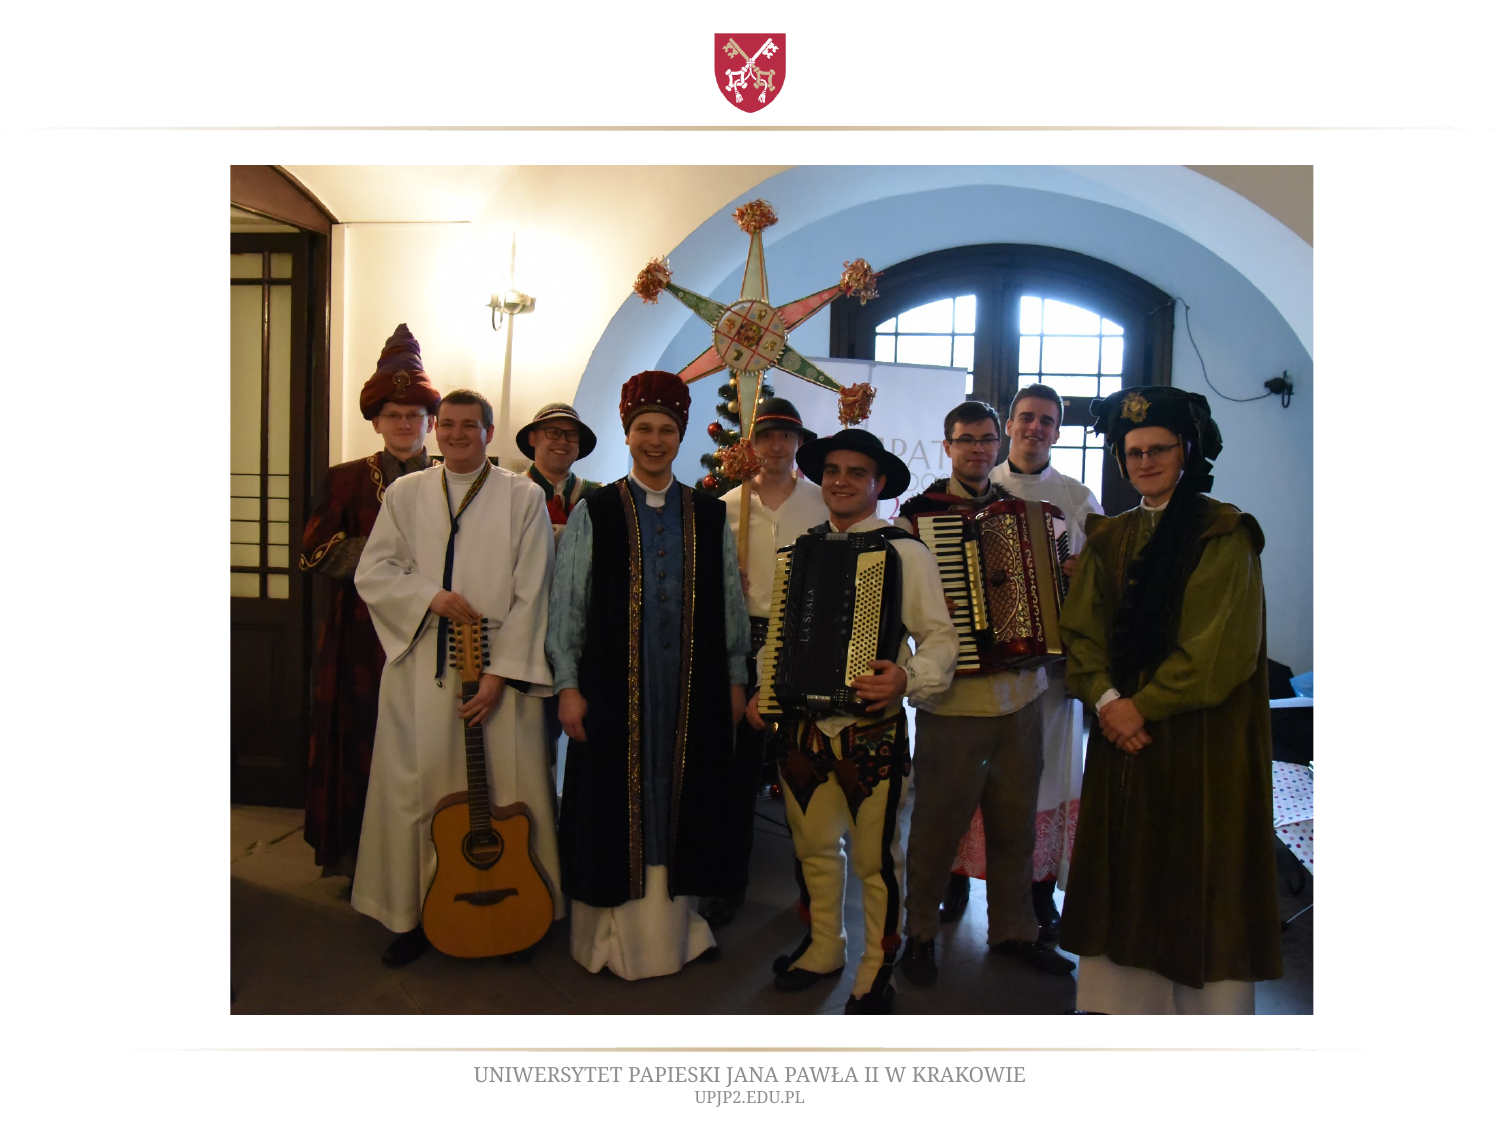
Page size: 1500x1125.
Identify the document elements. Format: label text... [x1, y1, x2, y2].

picture [230, 165, 1314, 1015]
picture [714, 33, 786, 114]
text_box UNIWERSYTET PAPIESKI JANA PAWŁA II W KRAKOWIE UPJP2.EDU.PL [459, 1054, 1041, 1115]
picture [111, 1047, 1389, 1052]
picture [0, 125, 1500, 131]
